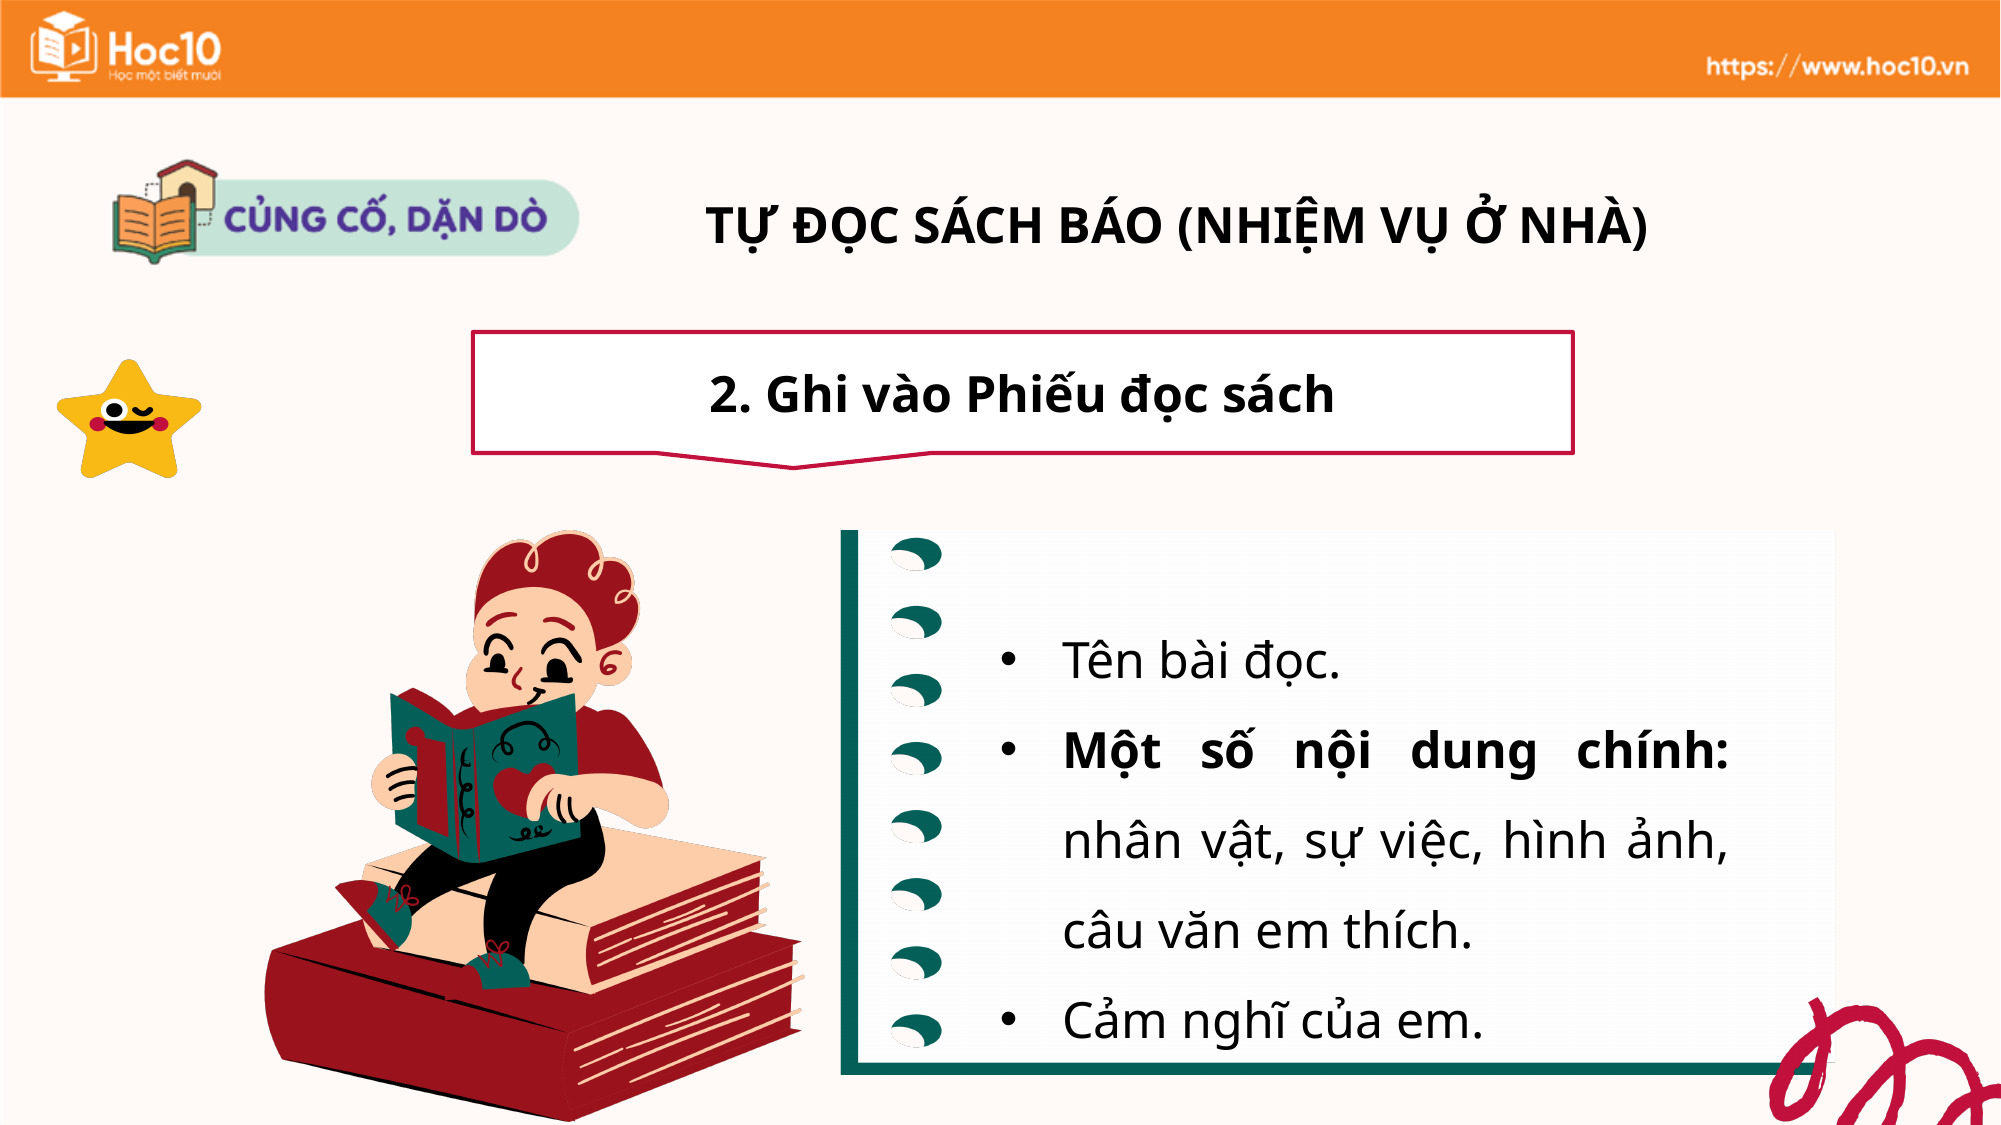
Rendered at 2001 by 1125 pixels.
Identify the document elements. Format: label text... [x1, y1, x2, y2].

text_box 2. Ghi vào Phiếu đọc sách [472, 332, 1573, 469]
text_box [54, 358, 204, 480]
text_box [1740, 924, 2000, 1125]
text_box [840, 530, 1836, 1075]
text_box TỰ ĐỌC SÁCH BÁO (NHIỆM VỤ Ở NHÀ) [373, 193, 1982, 254]
picture [0, 0, 2001, 1125]
text_box [259, 530, 806, 1122]
